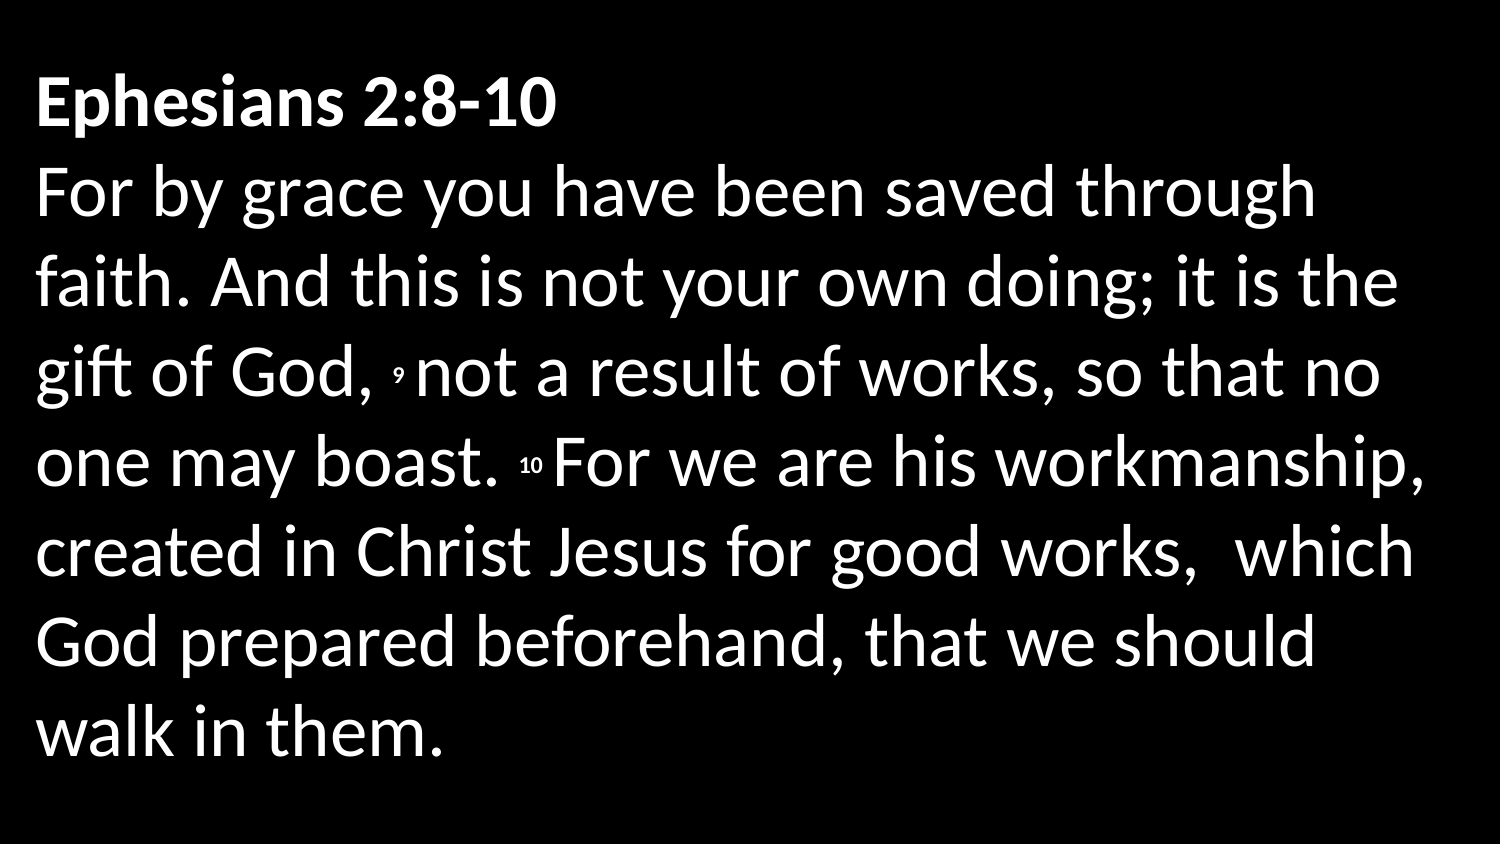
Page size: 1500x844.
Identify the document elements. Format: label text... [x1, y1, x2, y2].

text_box Ephesians 2:8-10 For by grace you have been saved through faith. And this is not your own doing; it is the gift of God, 9 not a result of works, so that no one may boast. 10 For we are his workmanship, created in Christ Jesus for good works, which God prepared beforehand, that we should walk in them. [20, 44, 1468, 779]
